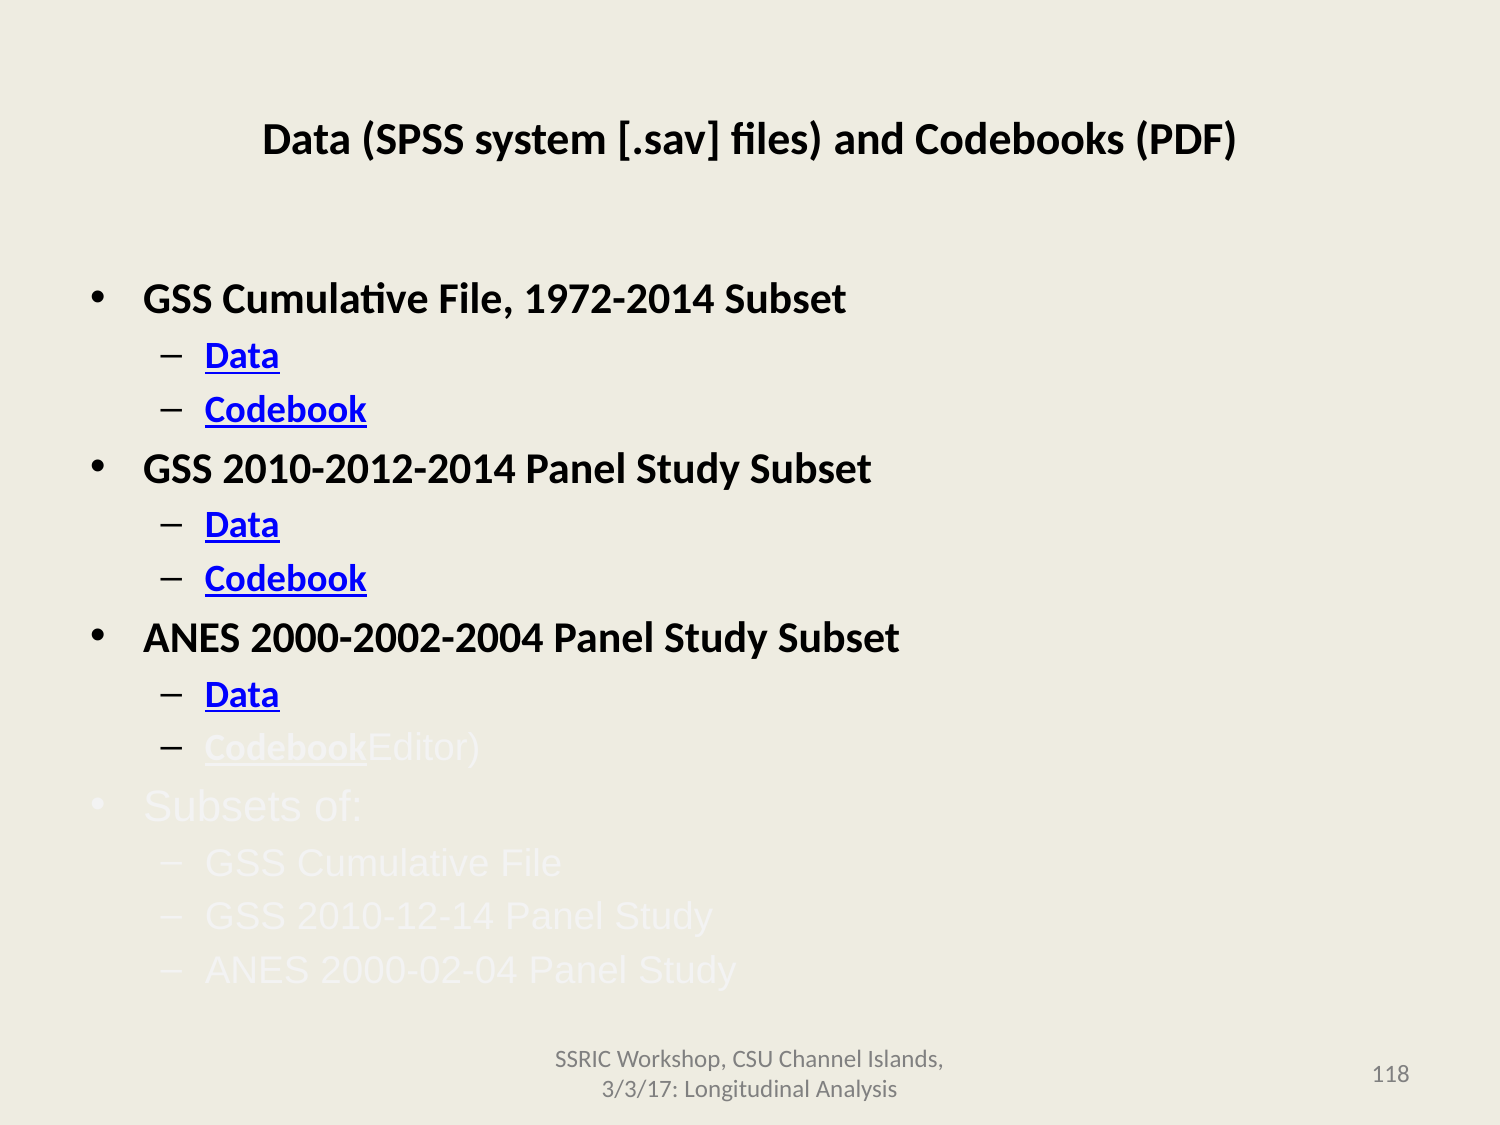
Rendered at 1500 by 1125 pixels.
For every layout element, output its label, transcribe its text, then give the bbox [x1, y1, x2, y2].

list GSS Cumulative File, 1972-2014 Subset Data Codebook GSS 2010-2012-2014 Panel Study Subset Data Codebook ANES 2000-2002-2004 Panel Study Subset Data CodebookEditor) Subsets of: GSS Cumulative File GSS 2010-12-14 Panel Study ANES 2000-02-04 Panel Study [75, 262, 1425, 1005]
title Data (SPSS system [.sav] files) and Codebooks (PDF) [75, 45, 1425, 233]
footer SSRIC Workshop, CSU Channel Islands, 3/3/17: Longitudinal Analysis [512, 1042, 988, 1103]
slide_number 118 [1074, 1042, 1425, 1103]
